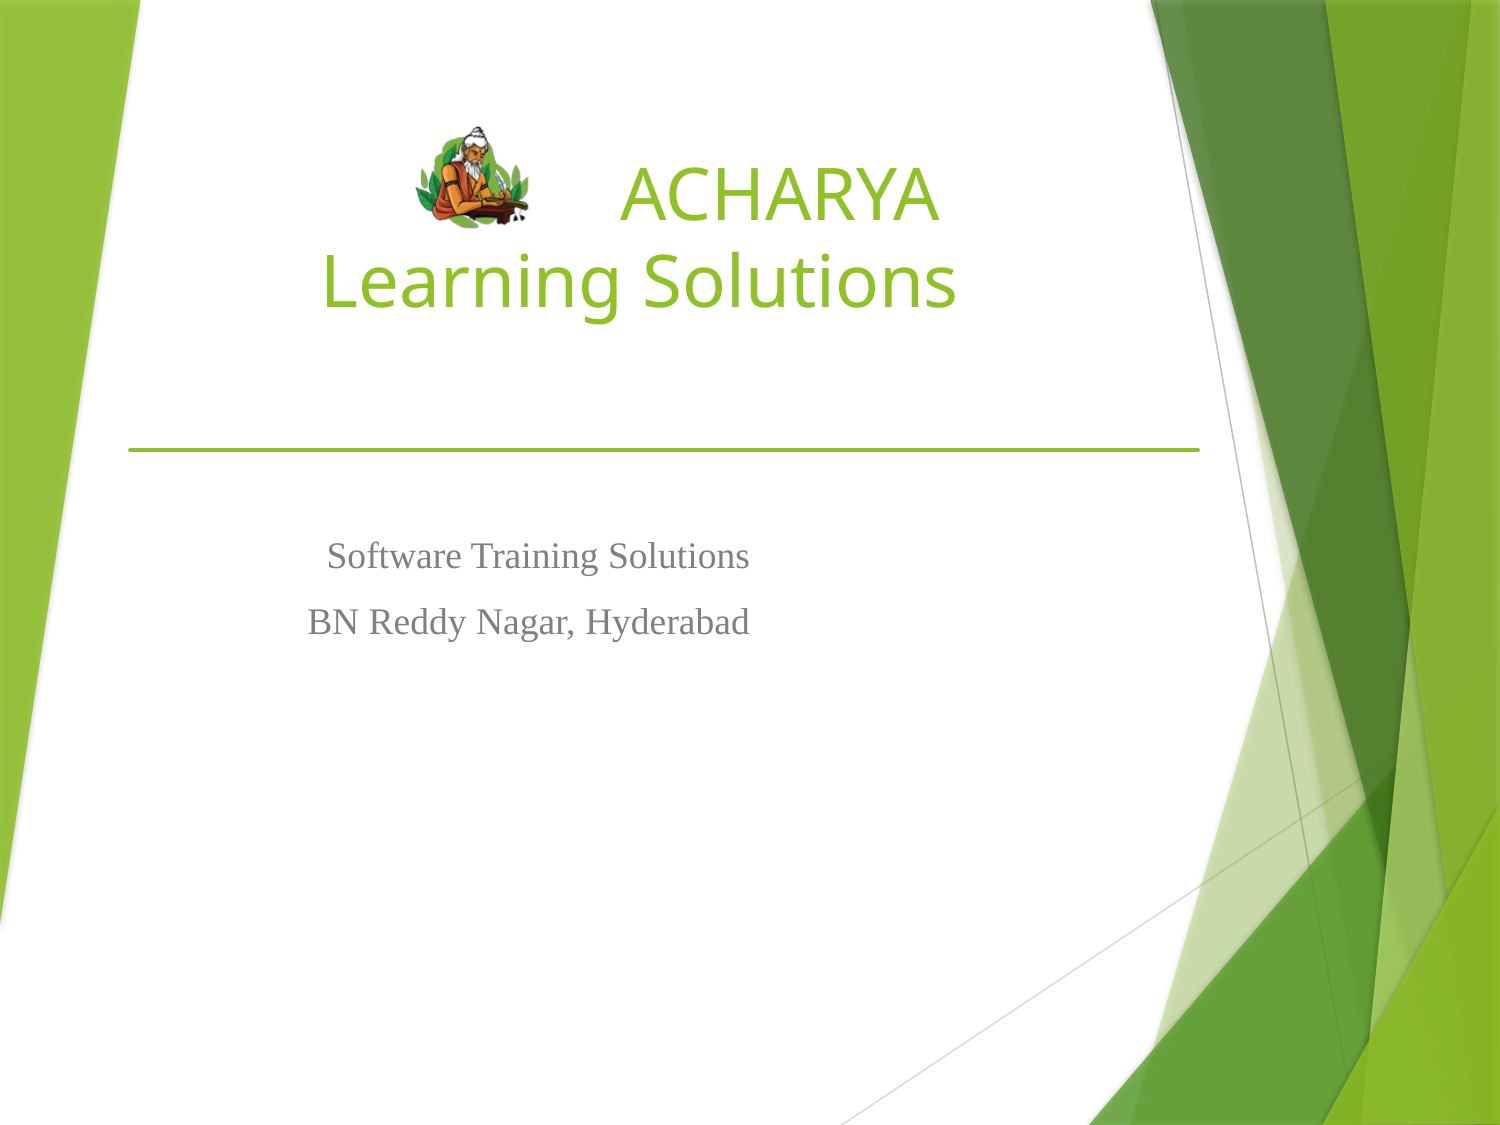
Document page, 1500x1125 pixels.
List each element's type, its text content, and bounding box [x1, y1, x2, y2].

picture [415, 126, 531, 236]
subtitle Software Training Solutions BN Reddy Nagar, Hyderabad [157, 523, 766, 704]
title ACHARYA Learning Solutions [298, 59, 975, 330]
